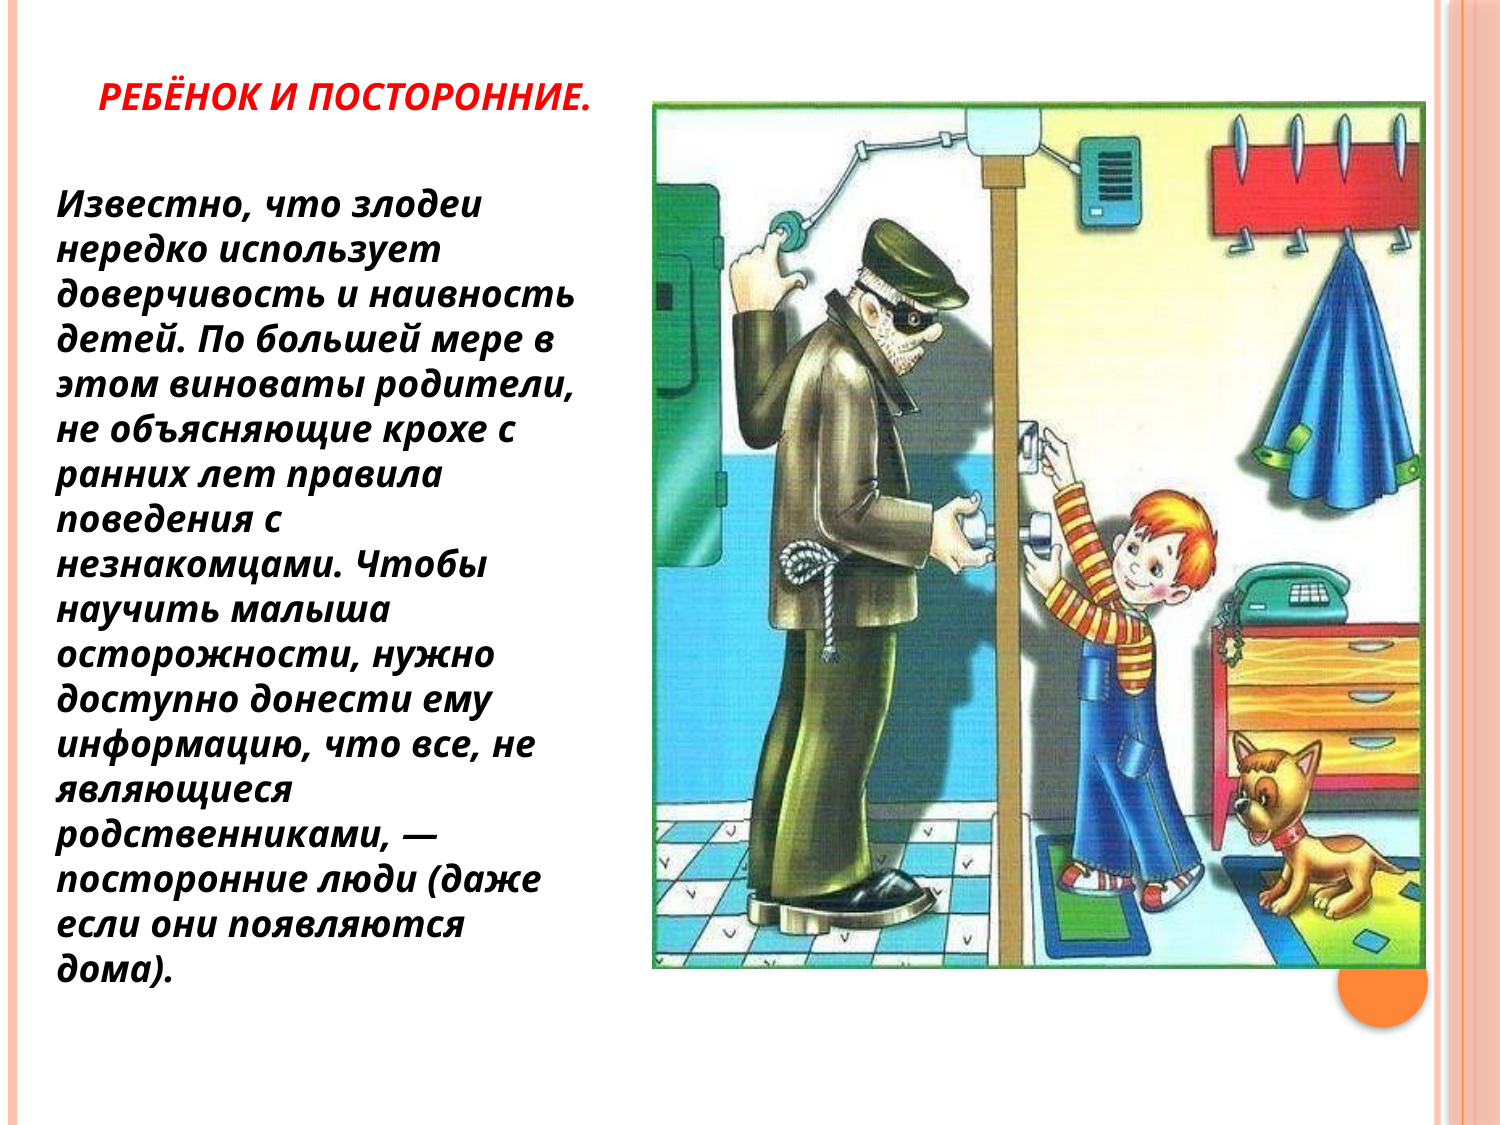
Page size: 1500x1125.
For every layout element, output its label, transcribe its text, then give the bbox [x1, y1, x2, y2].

picture [651, 101, 1427, 970]
text_box Известно, что злодеи нередко использует доверчивость и наивность детей. По большей мере в этом виноваты родители, не объясняющие крохе с ранних лет правила поведения с незнакомцами. Чтобы научить малыша осторожности, нужно доступно донести ему информацию, что все, не являющиеся родственниками, — посторонние люди (даже если они появляются дома). [41, 172, 593, 998]
title Ребёнок и посторонние. [35, 35, 657, 126]
